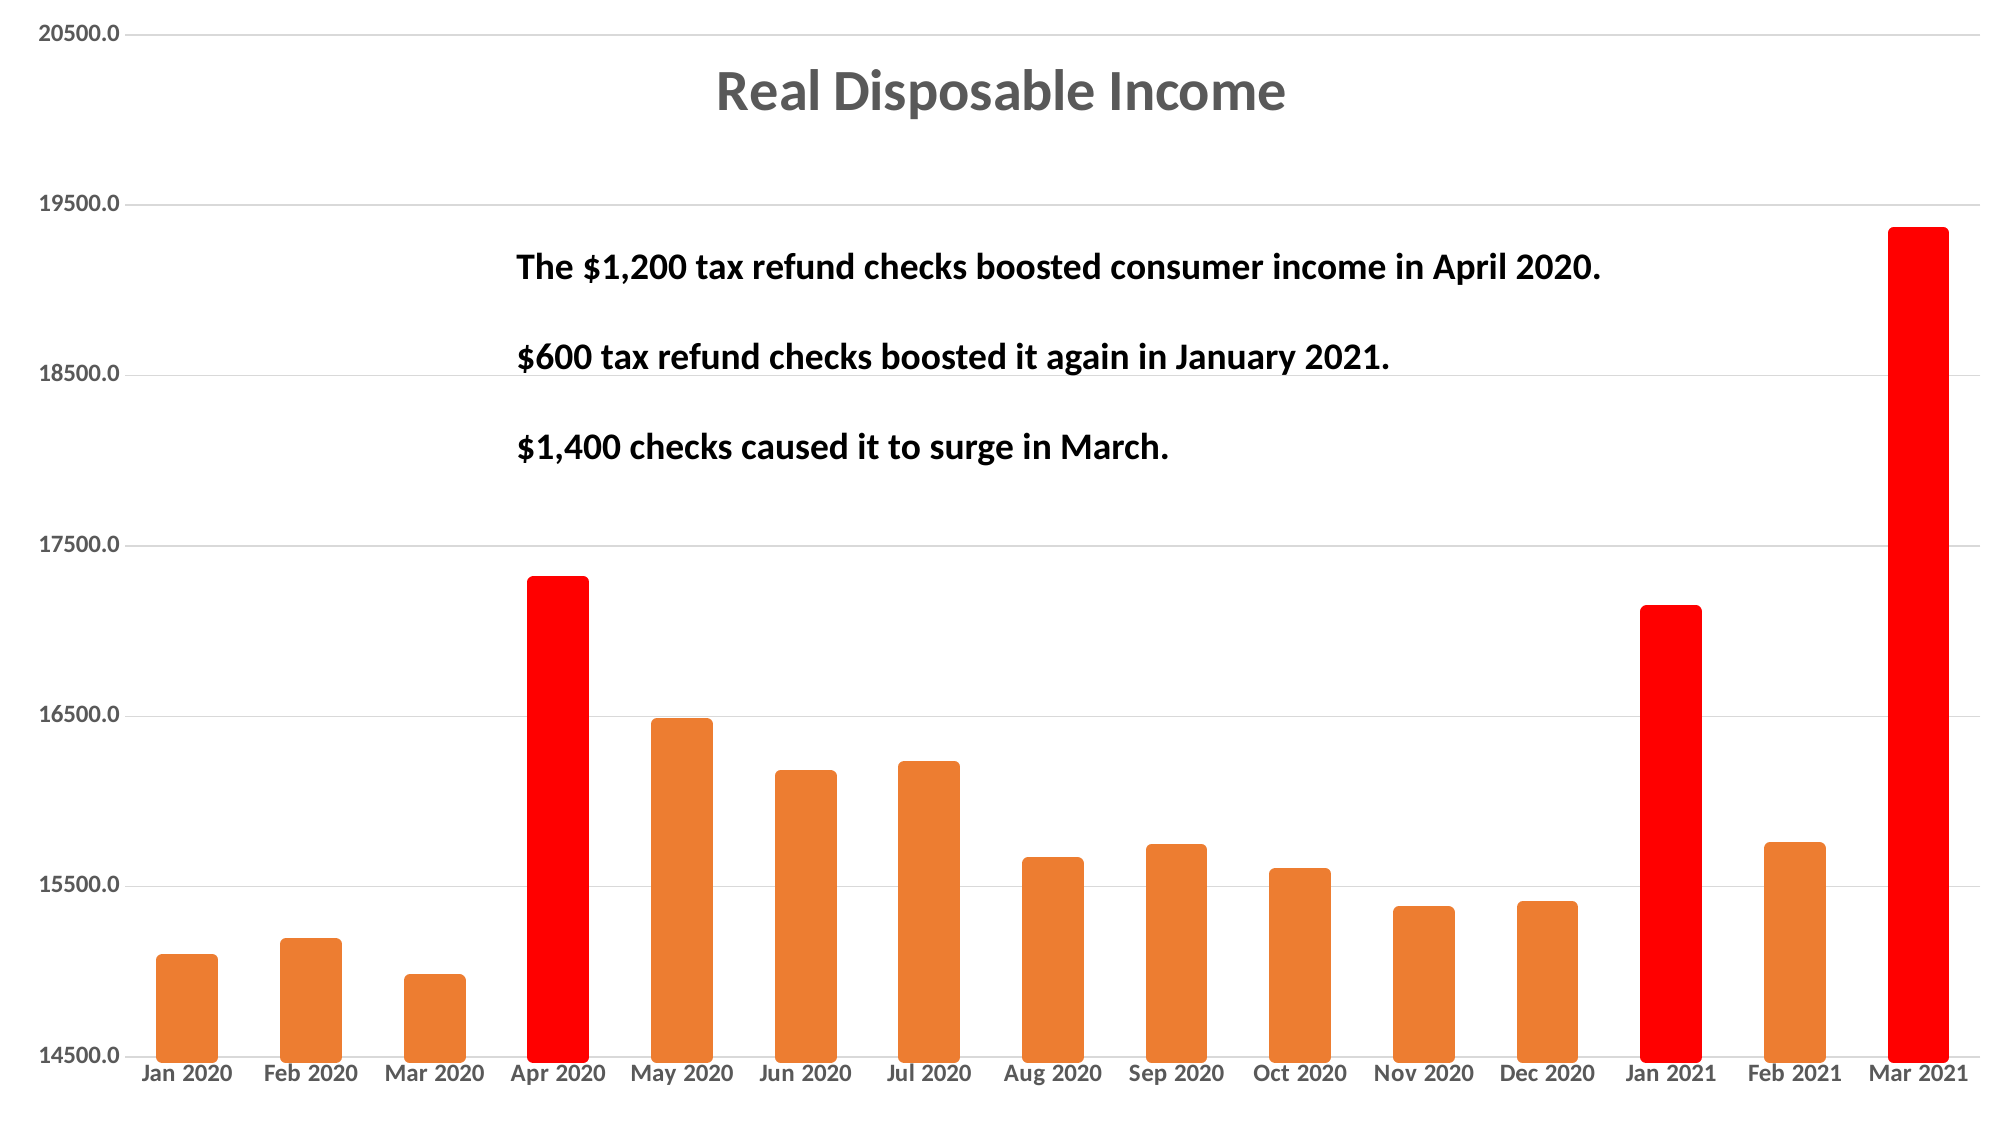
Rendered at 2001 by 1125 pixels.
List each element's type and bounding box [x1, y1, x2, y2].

chart [16, 19, 1988, 1112]
